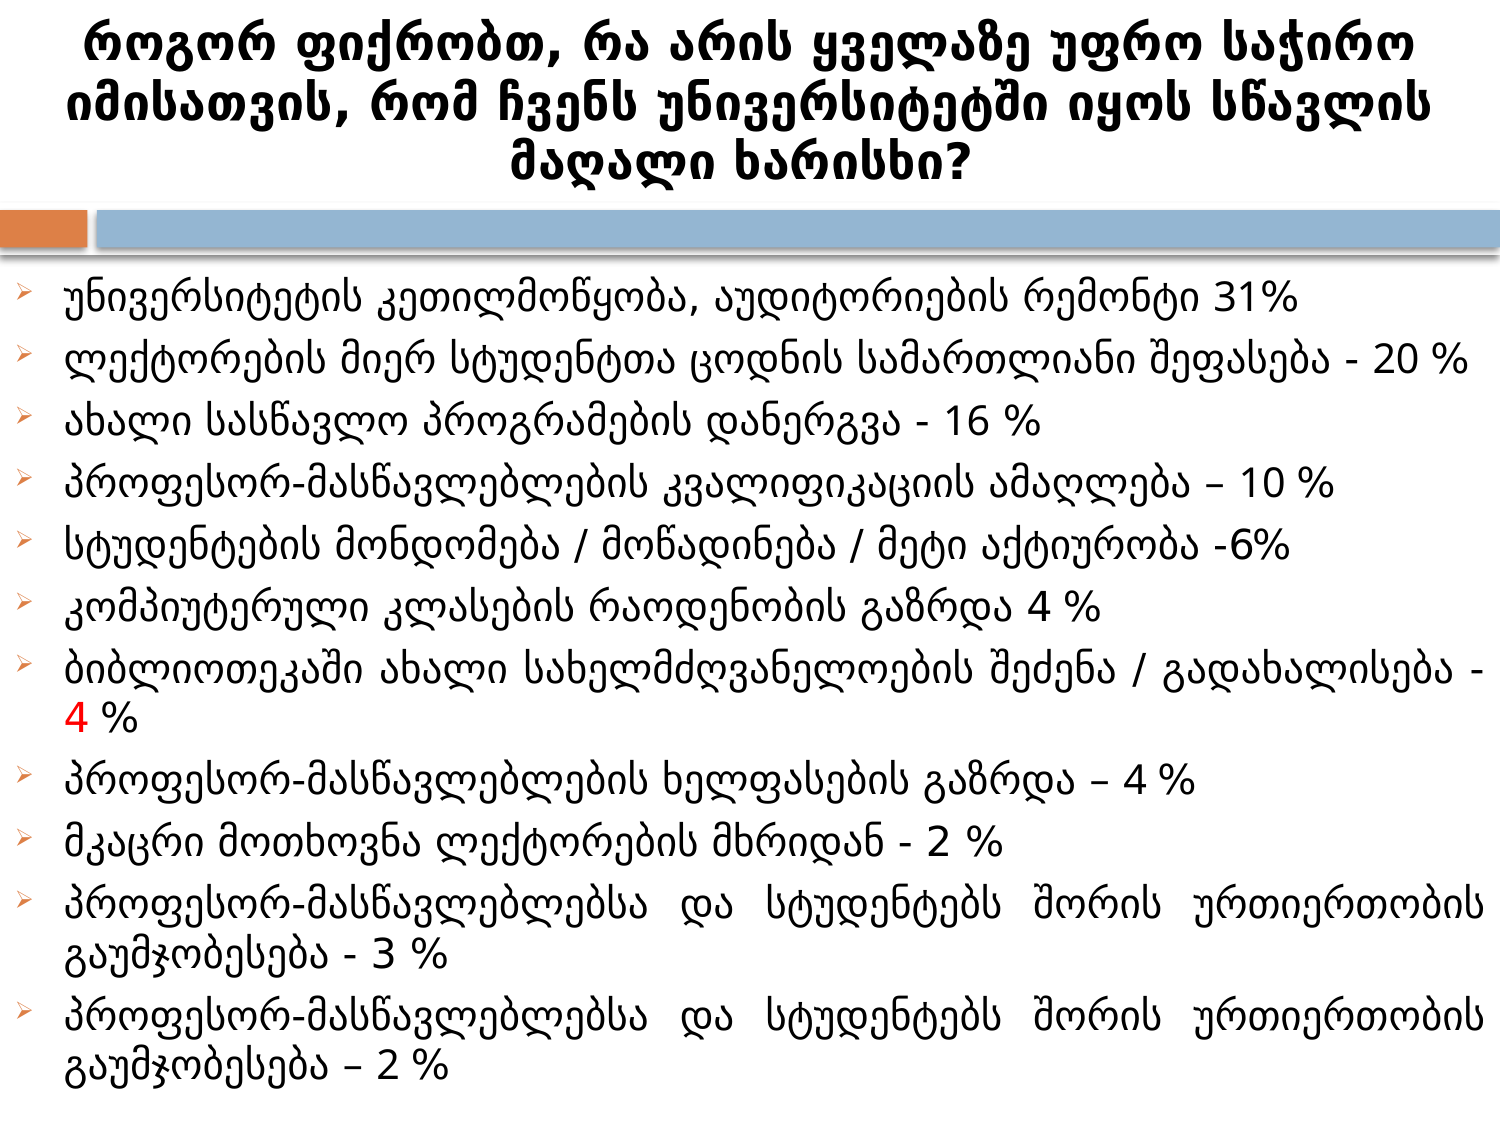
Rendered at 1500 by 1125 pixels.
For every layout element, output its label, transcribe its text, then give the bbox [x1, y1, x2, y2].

list უნივერსიტეტის კეთილმოწყობა, აუდიტორიების რემონტი 31% ლექტორების მიერ სტუდენტთა ცოდნის სამართლიანი შეფასება - 20 % ახალი სასწავლო პროგრამების დანერგვა - 16 % პროფესორ-მასწავლებლების კვალიფიკაციის ამაღლება – 10 % სტუდენტების მონდომება / მოწადინება / მეტი აქტიურობა -6% კომპიუტერული კლასების რაოდენობის გაზრდა 4 % ბიბლიოთეკაში ახალი სახელმძღვანელოების შეძენა / გადახალისება - 4 % პროფესორ-მასწავლებლების ხელფასების გაზრდა – 4 % მკაცრი მოთხოვნა ლექტორების მხრიდან - 2 % პროფესორ-მასწავლებლებსა და სტუდენტებს შორის ურთიერთობის გაუმჯობესება - 3 % პროფესორ-მასწავლებლებსა და სტუდენტებს შორის ურთიერთობის გაუმჯობესება – 2 % [0, 262, 1500, 1125]
title როგორ ფიქრობთ, რა არის ყველაზე უფრო საჭირო იმისათვის, რომ ჩვენს უნივერსიტეტში იყოს სწავლის მაღალი ხარისხი? [0, 0, 1500, 200]
